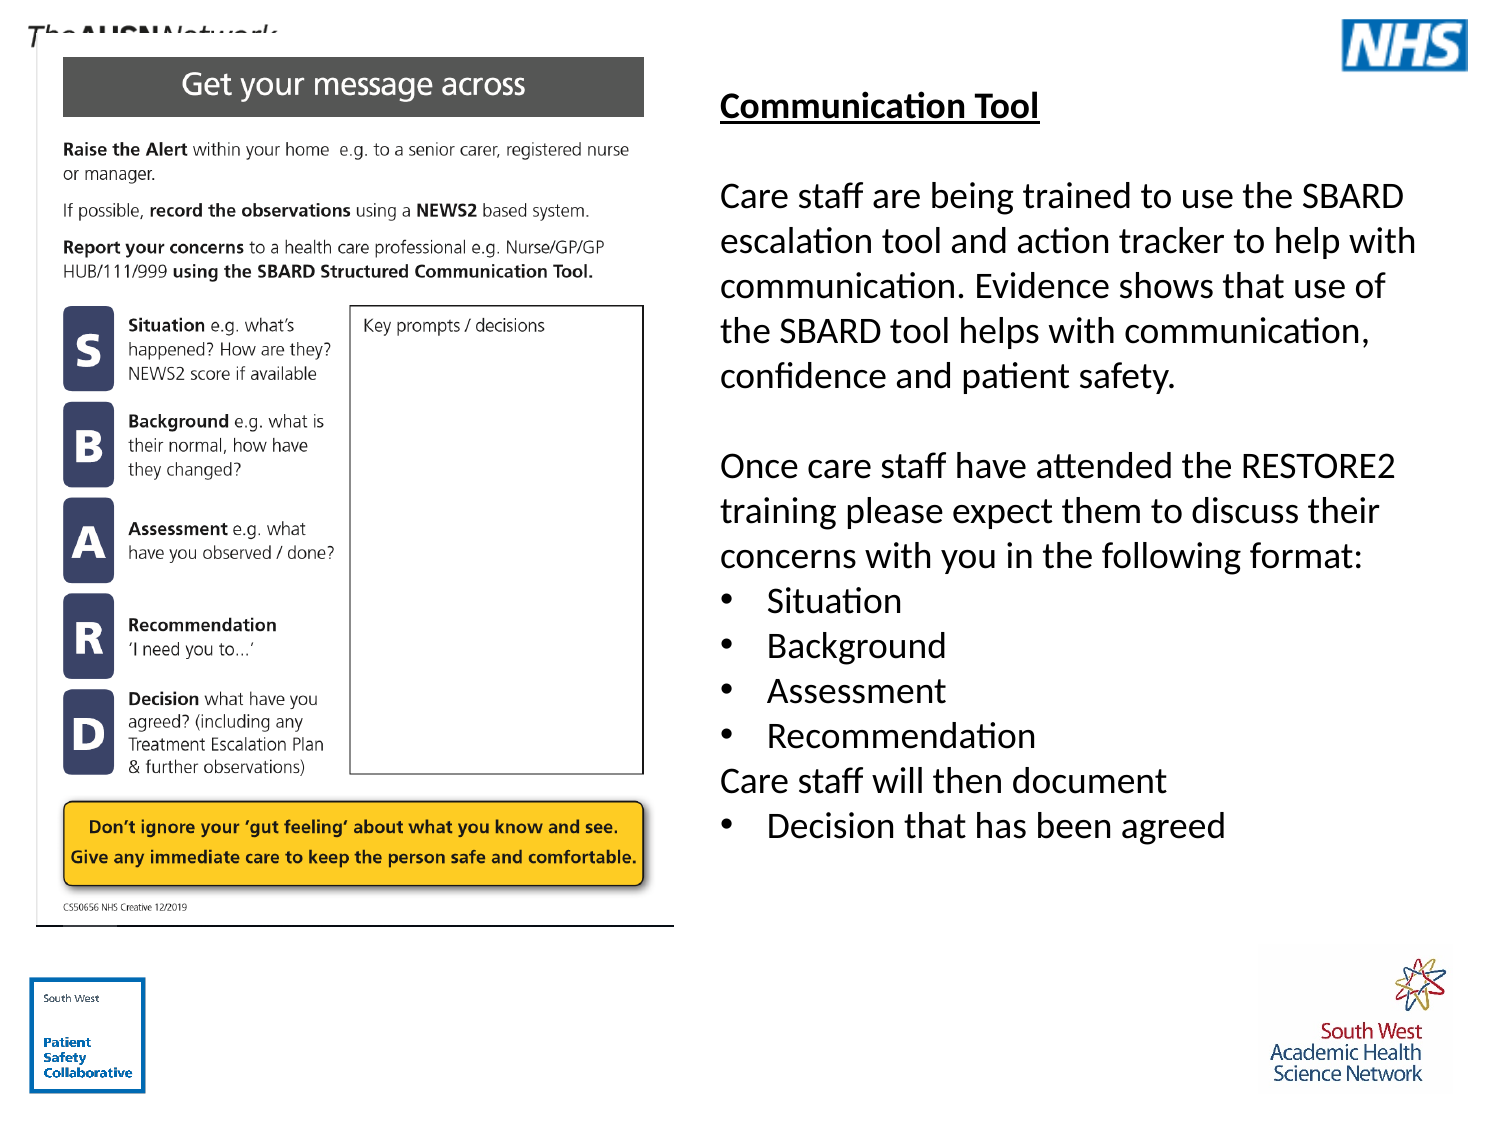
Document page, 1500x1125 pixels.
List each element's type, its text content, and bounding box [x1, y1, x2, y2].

text_box Communication Tool Care staff are being trained to use the SBARD escalation tool and action tracker to help with communication. Evidence shows that use of the SBARD tool helps with communication, confidence and patient safety. Once care staff have attended the RESTORE2 training please expect them to discuss their concerns with you in the following format: Situation Background Assessment Recommendation Care staff will then document Decision that has been agreed [705, 73, 1433, 854]
picture [28, 24, 674, 927]
picture [1258, 944, 1453, 1094]
picture [28, 976, 146, 1094]
picture [1339, 19, 1468, 75]
